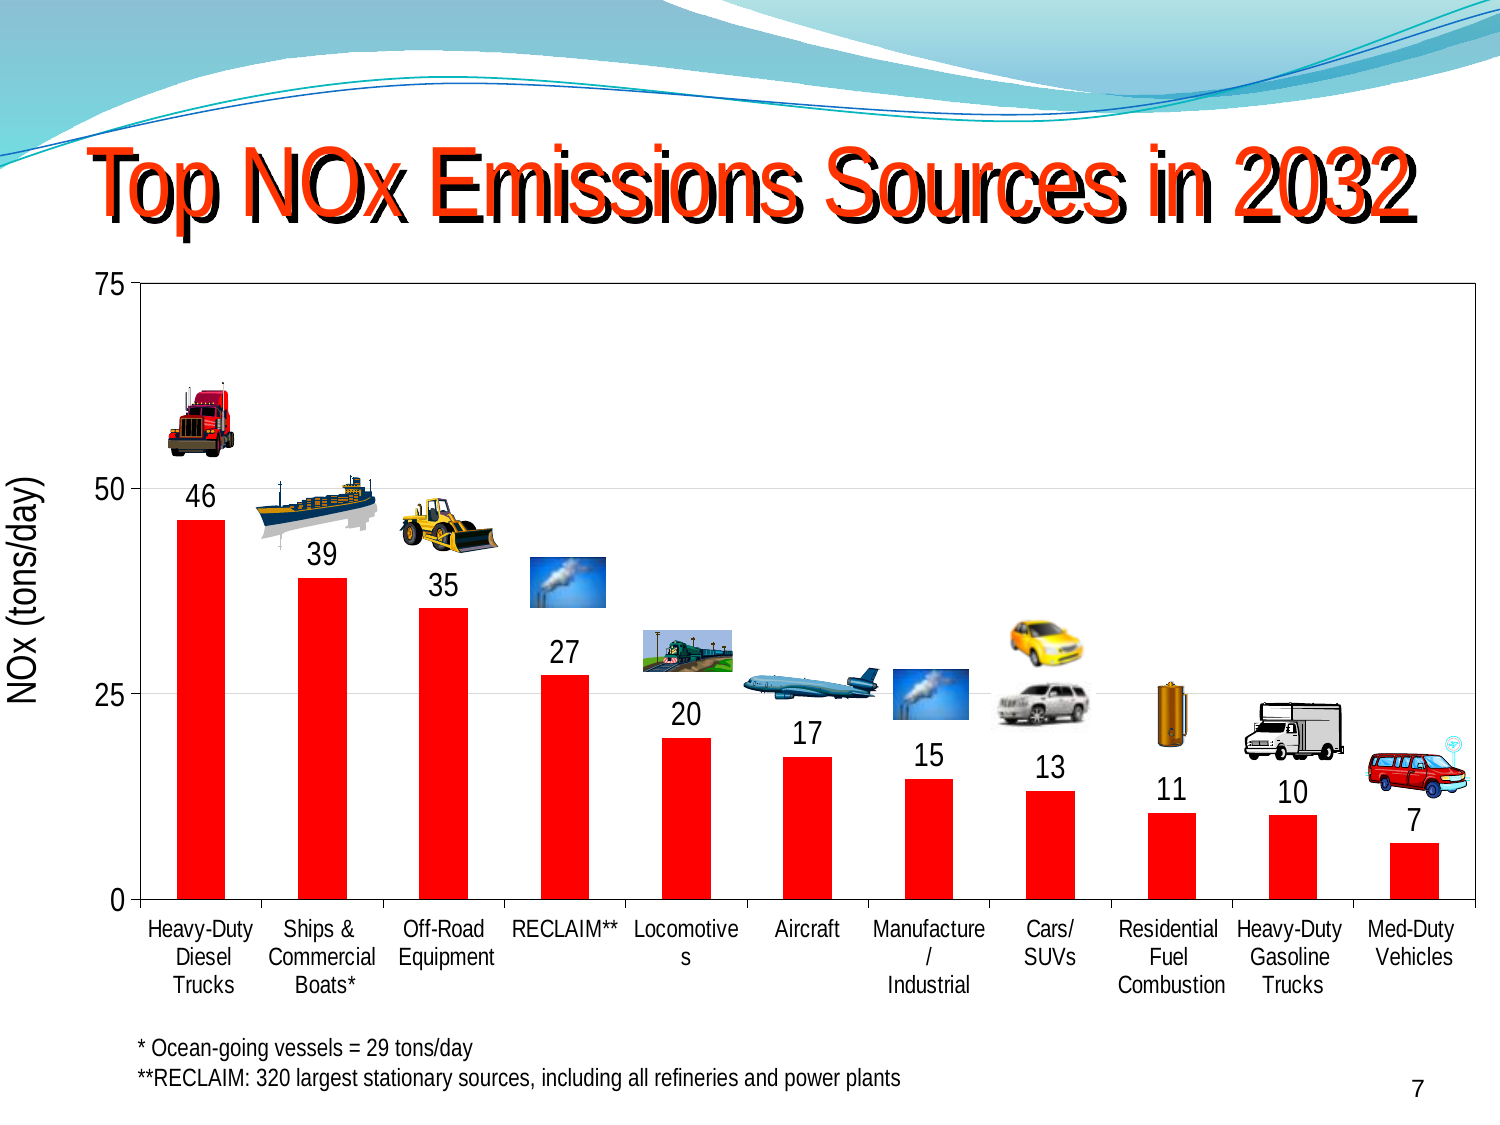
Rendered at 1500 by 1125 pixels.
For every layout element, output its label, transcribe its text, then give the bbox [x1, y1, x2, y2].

picture [1157, 680, 1189, 749]
text_box Top NOx Emissions Sources in 2032 [0, 127, 1500, 237]
picture [1009, 603, 1085, 679]
picture [642, 629, 733, 673]
picture [742, 667, 881, 700]
picture [167, 381, 235, 458]
picture [990, 669, 1096, 749]
picture [893, 669, 969, 721]
picture [1243, 701, 1345, 761]
picture [399, 497, 499, 554]
picture [255, 474, 378, 551]
chart [0, 237, 1500, 1125]
picture [530, 557, 606, 608]
picture [1364, 735, 1471, 799]
